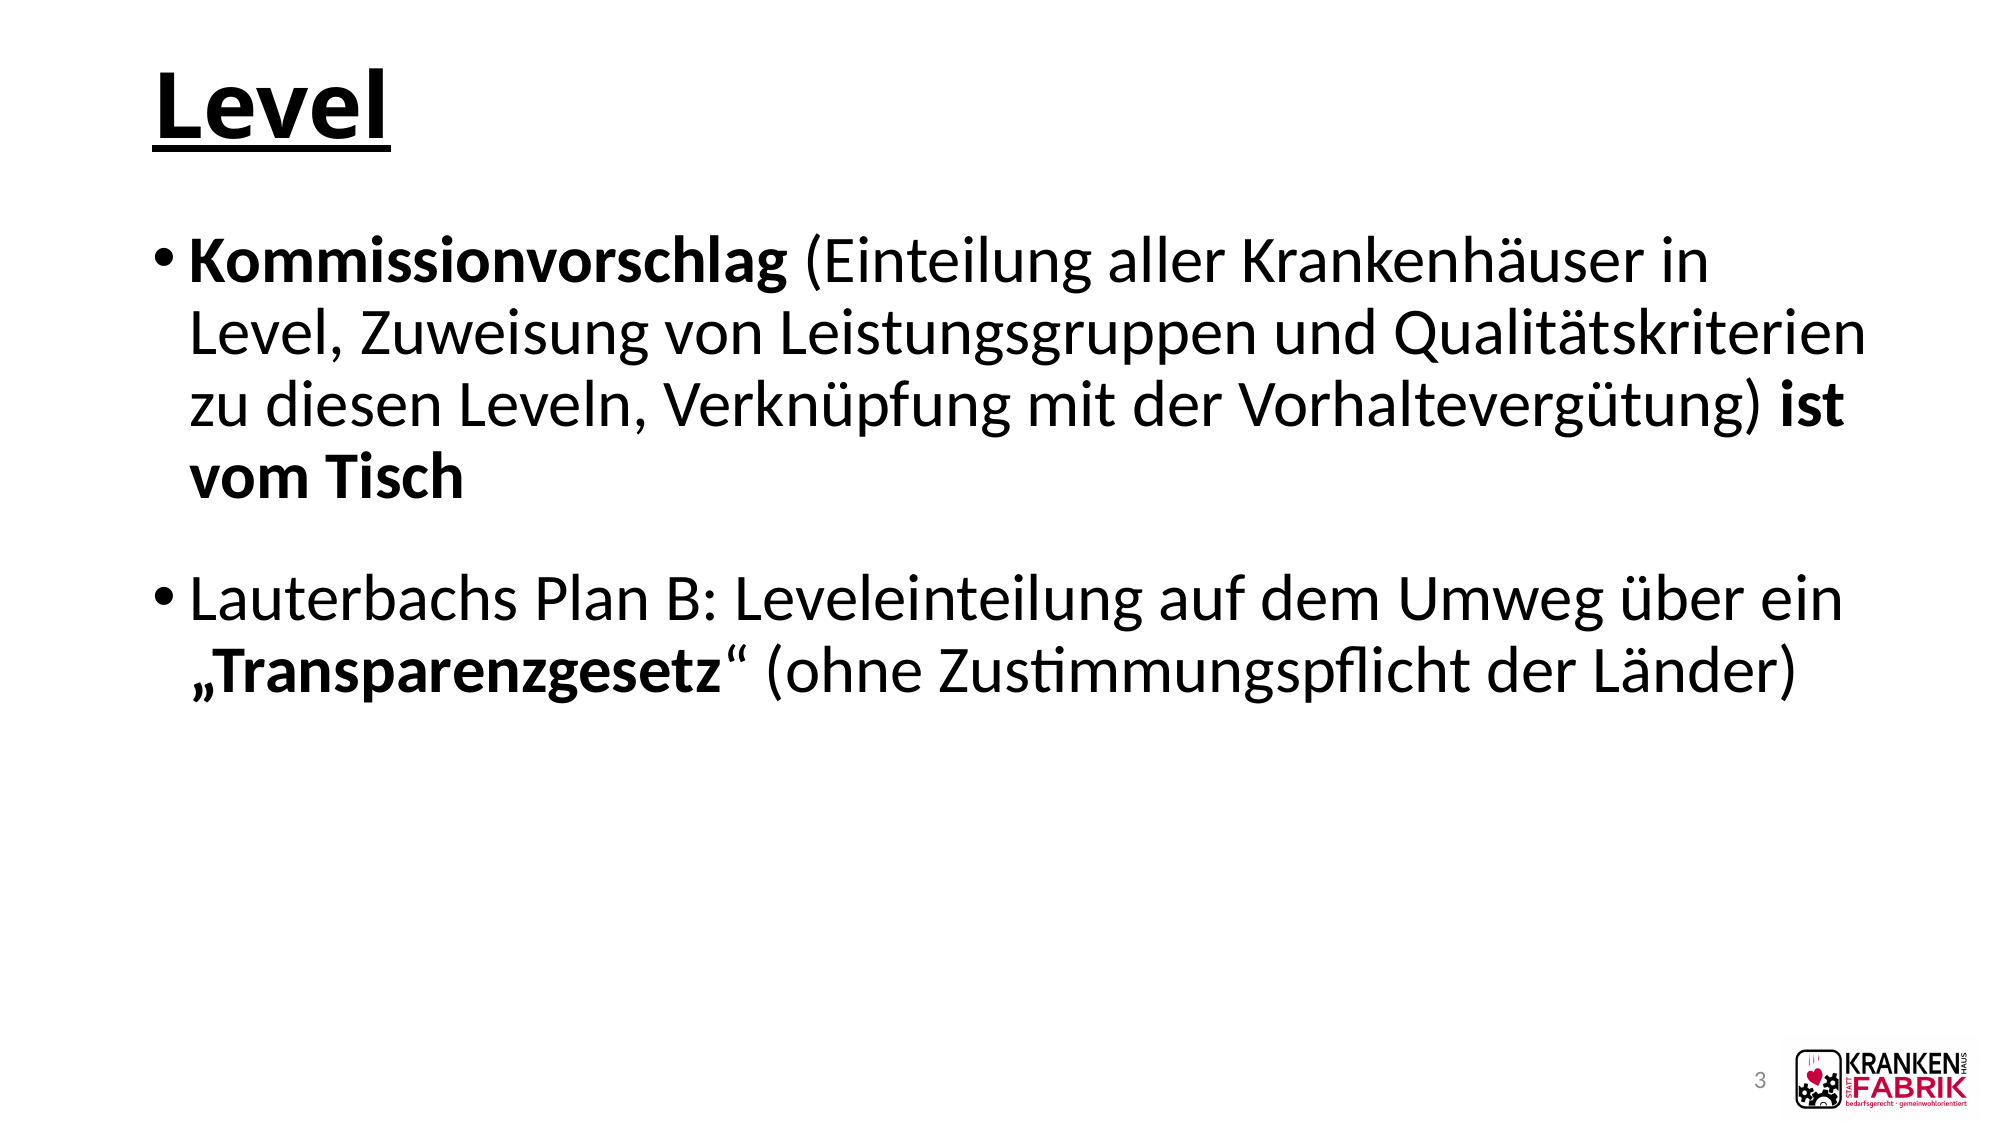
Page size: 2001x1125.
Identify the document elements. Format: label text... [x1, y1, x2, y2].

slide_number 3 [1331, 1049, 1782, 1109]
picture [1781, 1035, 1981, 1123]
title Level [137, 0, 1863, 217]
list Kommissionvorschlag (Einteilung aller Krankenhäuser in Level, Zuweisung von Leistungsgruppen und Qualitätskriterien zu diesen Leveln, Verknüpfung mit der Vorhaltevergütung) ist vom Tisch Lauterbachs Plan B: Leveleinteilung auf dem Umweg über ein „Transparenzgesetz“ (ohne Zustimmungspflicht der Länder) [137, 217, 1887, 1043]
